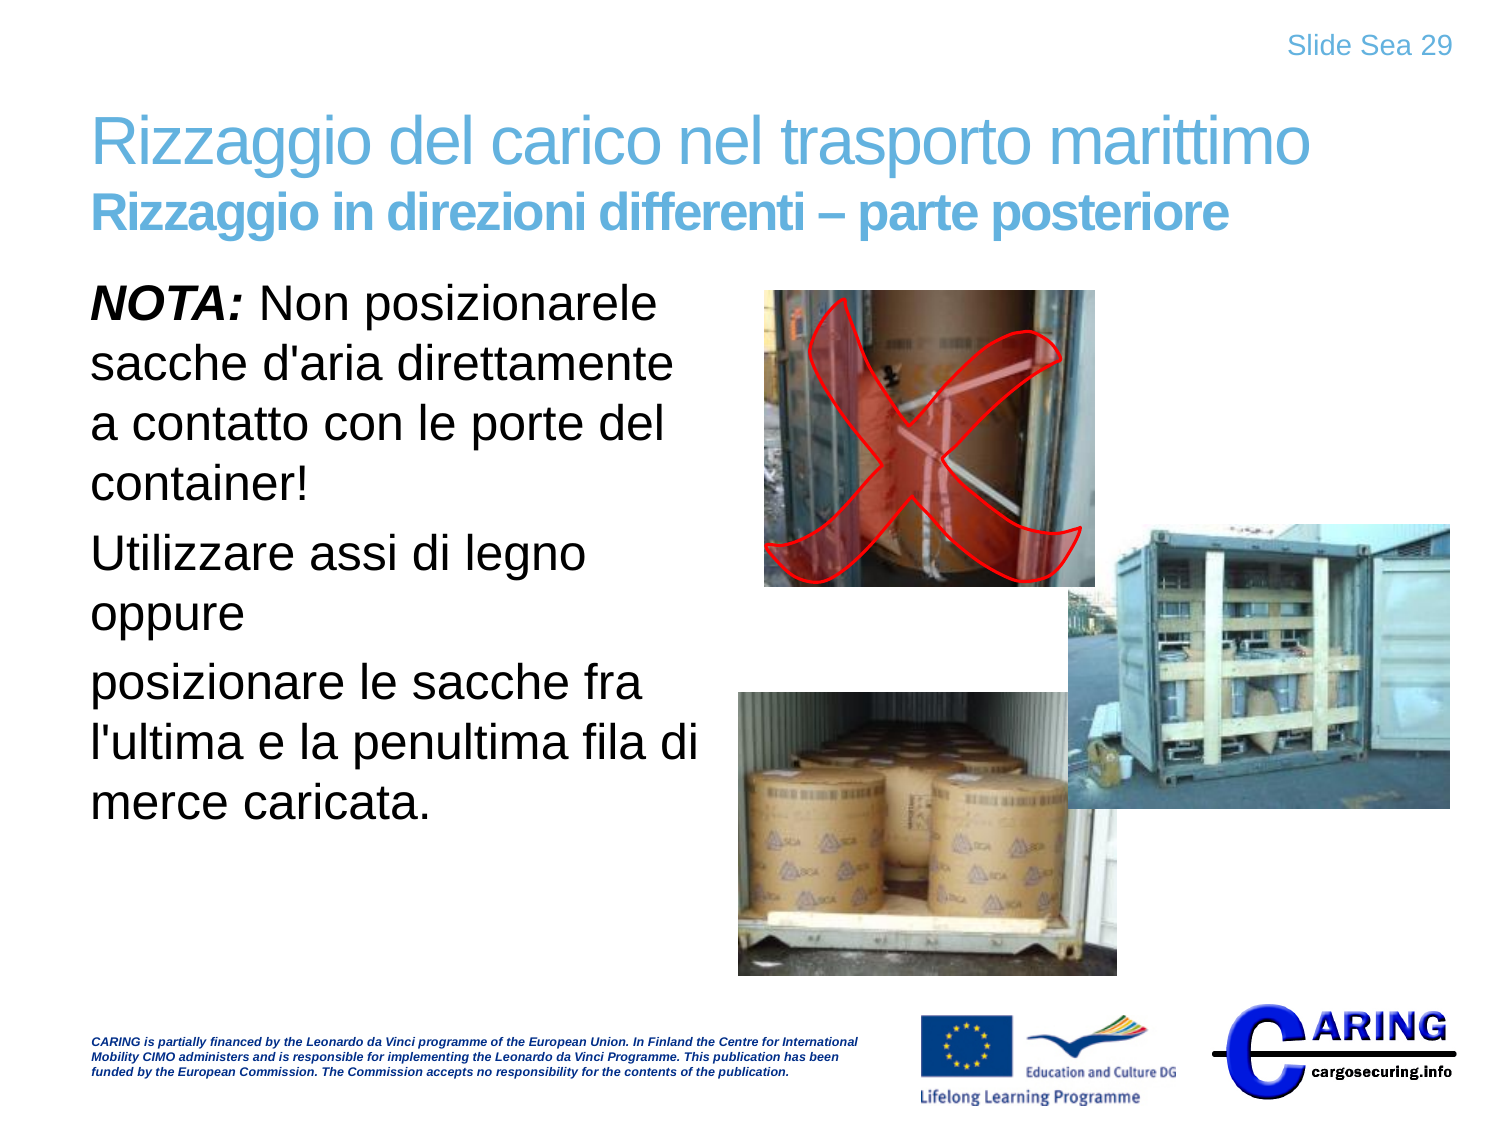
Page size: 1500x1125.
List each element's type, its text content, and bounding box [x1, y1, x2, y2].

picture [921, 1015, 1176, 1106]
list NOTA: Non posizionarele sacche d'aria direttamente a contatto con le porte del container! Utilizzare assi di legno oppure posizionare le sacche fra l'ultima e la penultima fila di merce caricata. [75, 262, 726, 1005]
text_box Slide Sea 29 [1257, 19, 1483, 104]
title Rizzaggio del carico nel trasporto marittimo Rizzaggio in direzioni differenti – parte posteriore [75, 87, 1425, 250]
picture [1210, 990, 1459, 1114]
picture [738, 290, 1450, 977]
